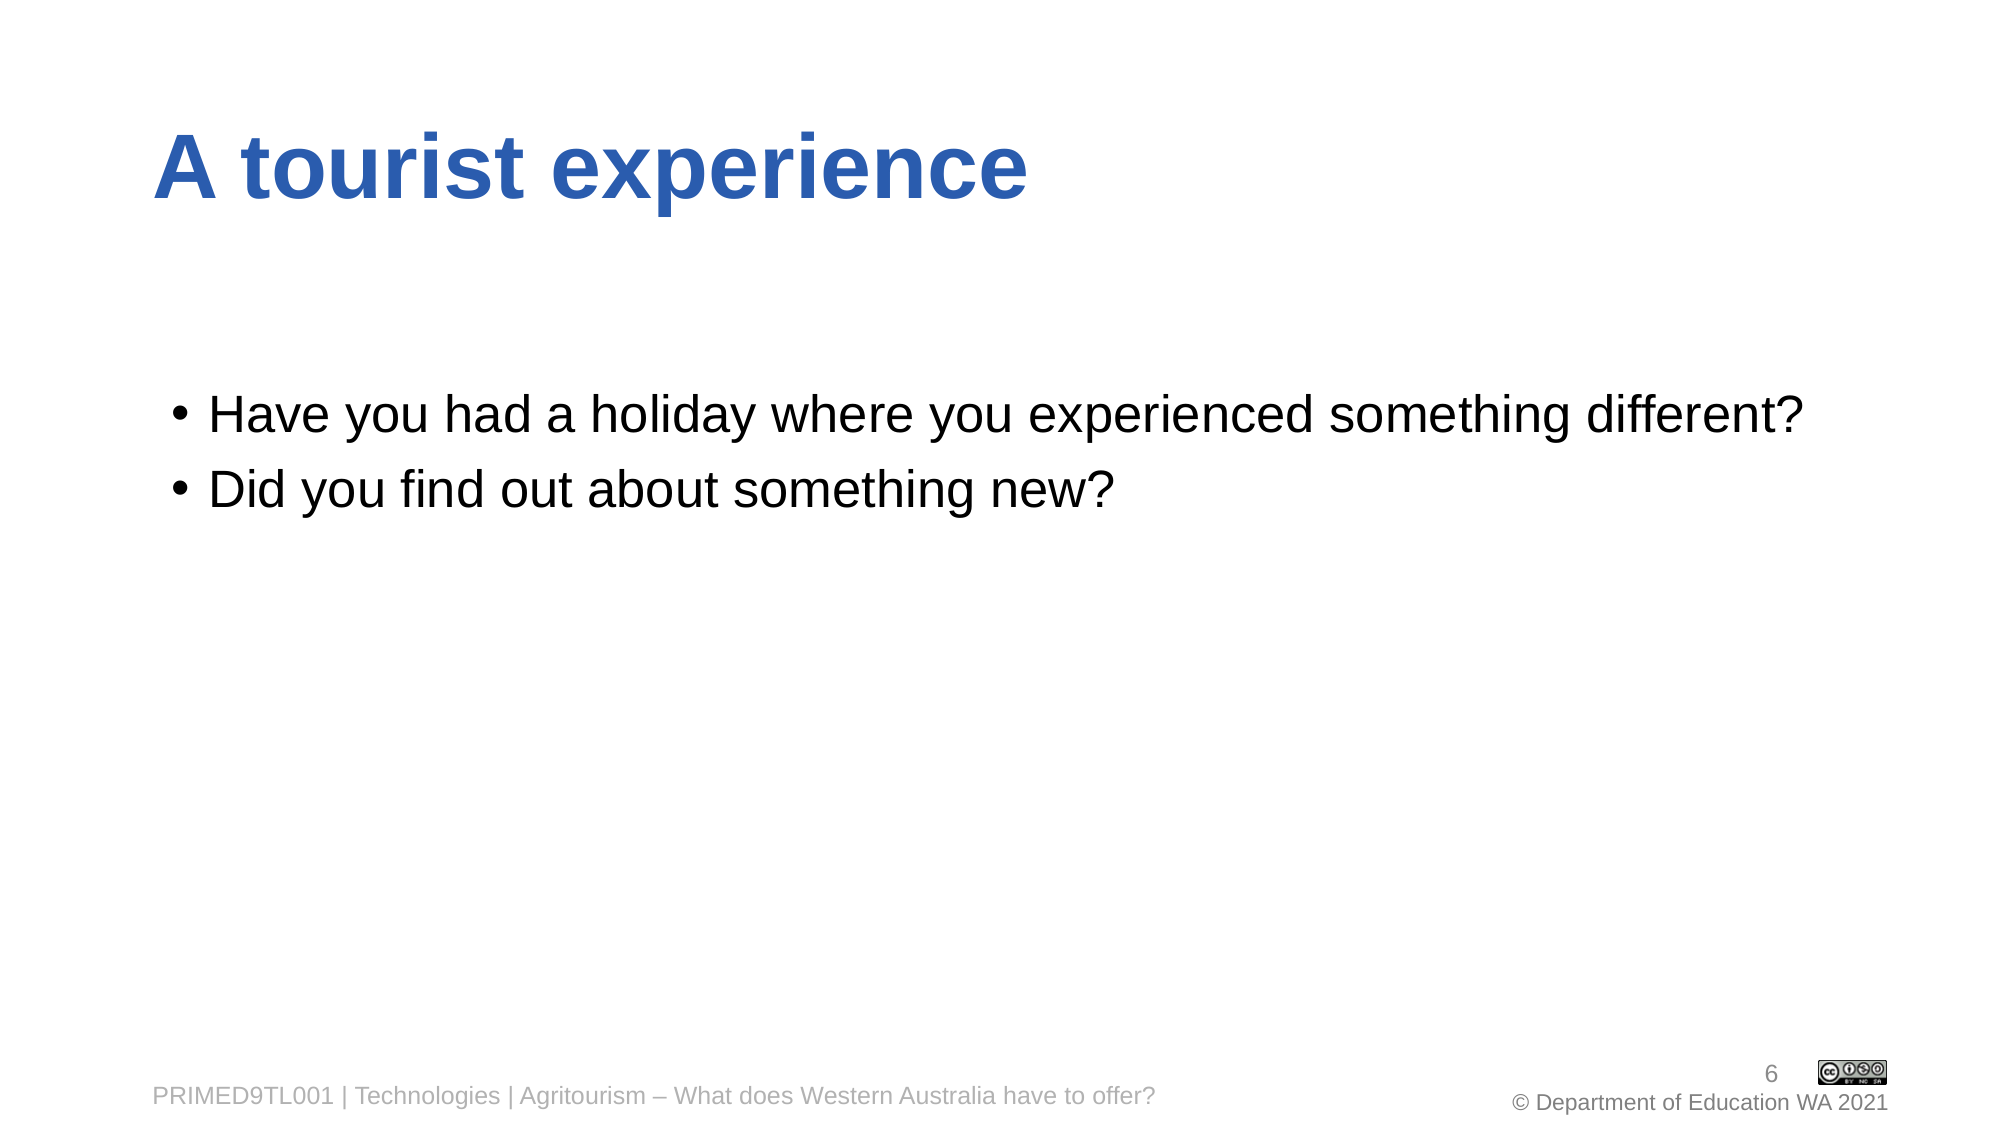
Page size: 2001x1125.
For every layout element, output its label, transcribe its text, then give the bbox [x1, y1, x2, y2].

title A tourist experience [137, 59, 1863, 278]
picture [1818, 1060, 1887, 1085]
slide_number 6 [1343, 1042, 1794, 1103]
footer PRIMED9TL001 | Technologies | Agritourism – What does Western Australia have to offer? [137, 1064, 1338, 1125]
list Have you had a holiday where you experienced something different? Did you find out about something new? [156, 379, 1882, 567]
